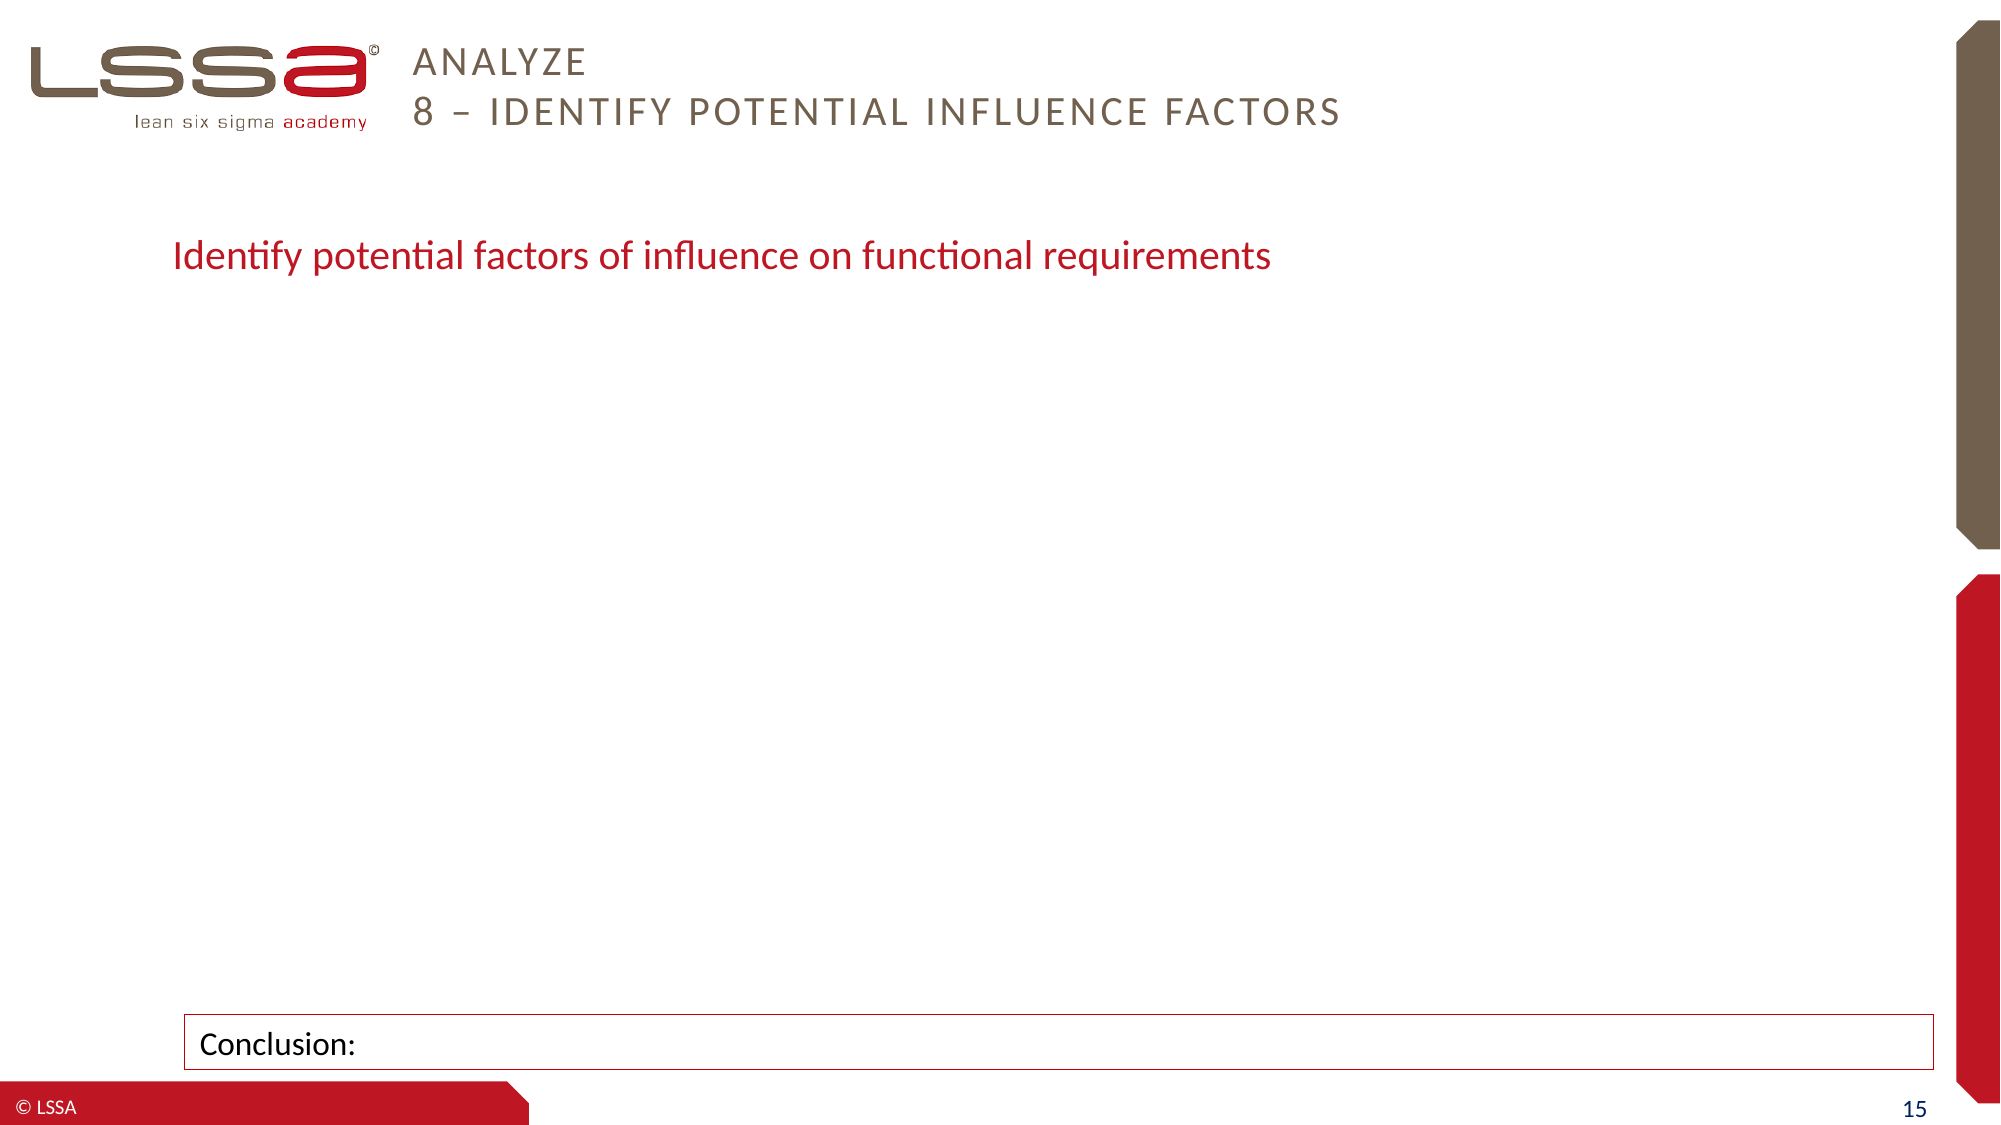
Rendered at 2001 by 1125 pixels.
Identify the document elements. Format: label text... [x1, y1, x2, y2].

title ANALYZE 8 – Identify potential influence factors [397, 34, 1891, 134]
picture [31, 42, 380, 131]
text_box Conclusion: [184, 1014, 1934, 1070]
list Identify potential factors of influence on functional requirements [157, 220, 1890, 1049]
